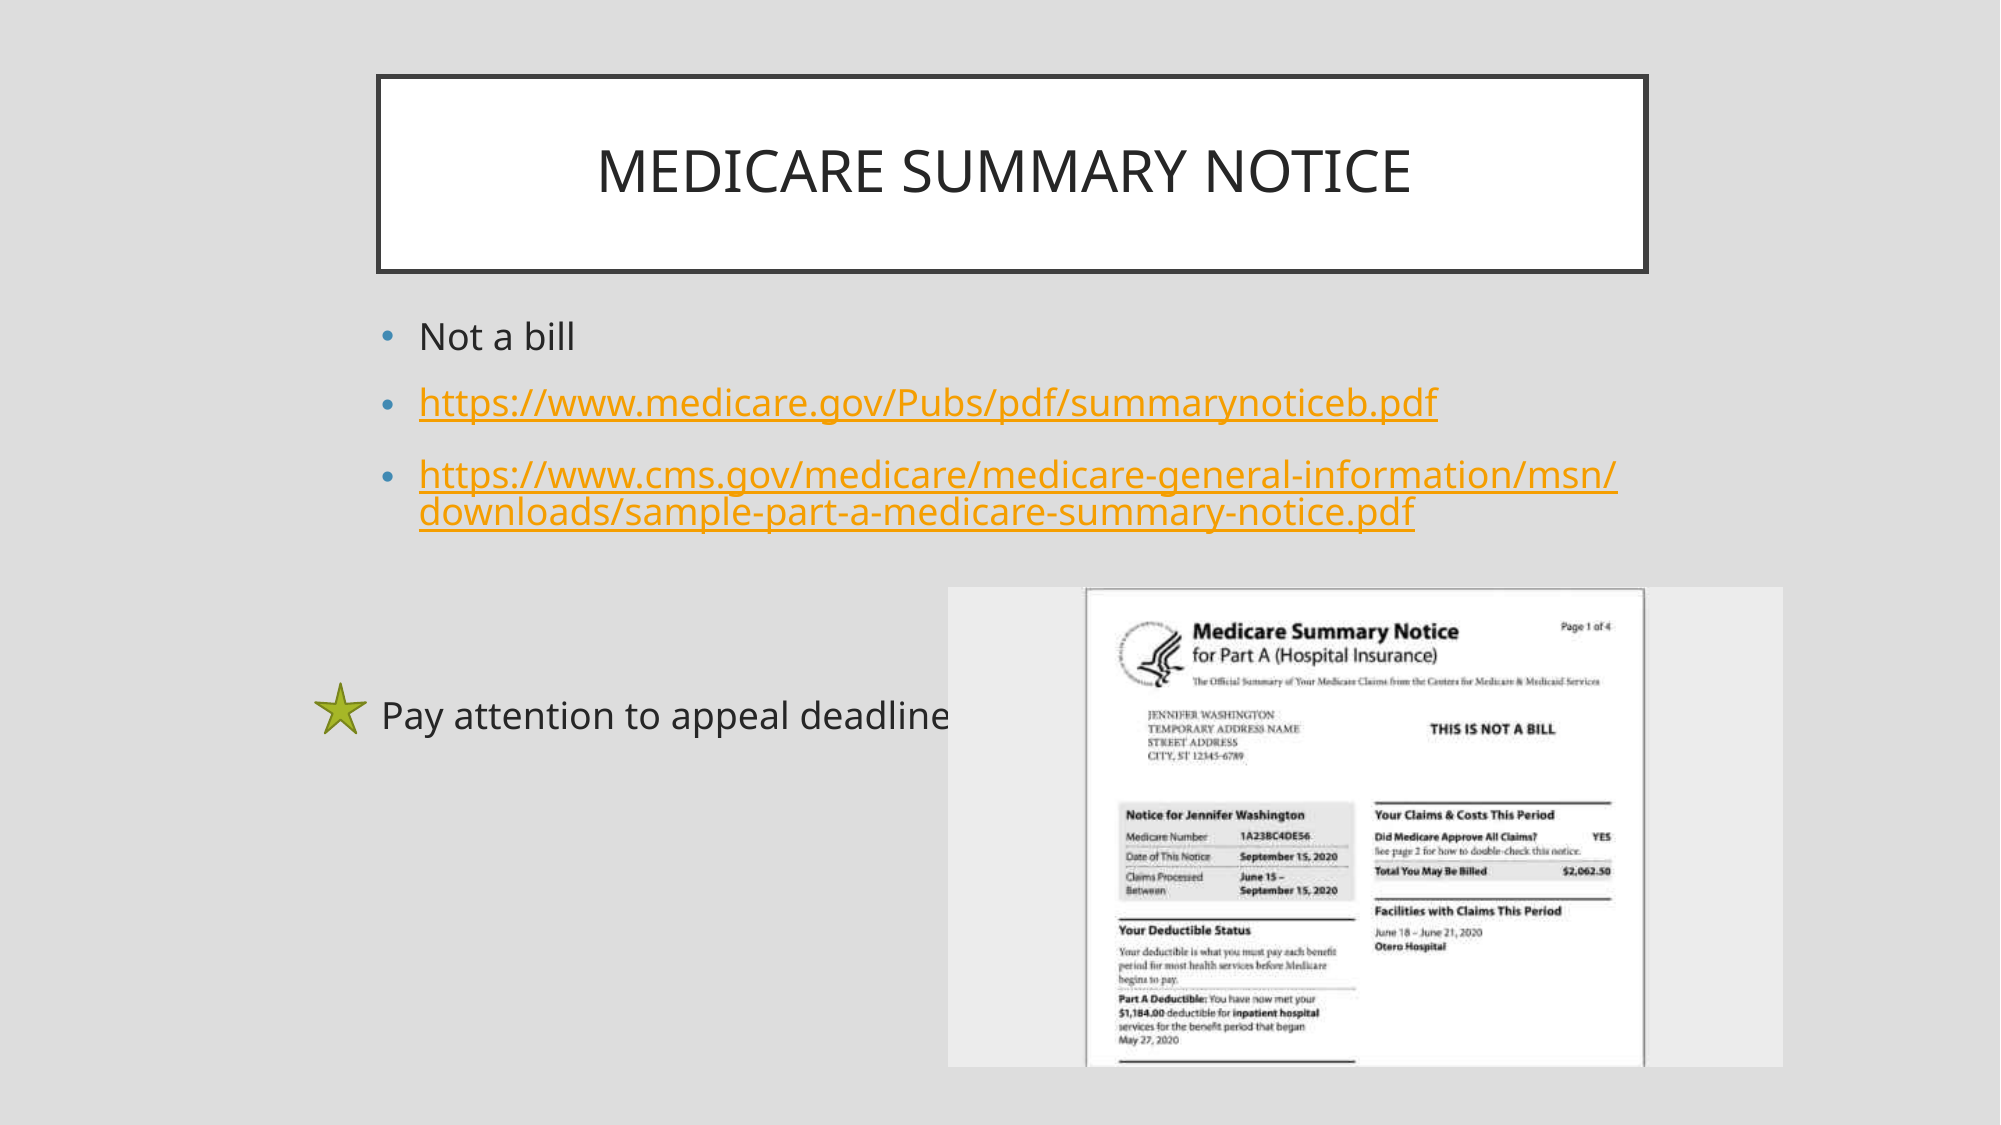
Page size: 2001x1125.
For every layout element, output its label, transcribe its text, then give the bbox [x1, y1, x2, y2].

list Not a bill https://www.medicare.gov/Pubs/pdf/summarynoticeb.pdf https://www.cms.gov/medicare/medicare-general-information/msn/downloads/sample-part-a-medicare-summary-notice.pdf Pay attention to appeal deadlines! [366, 305, 1634, 815]
title MEDICARE SUMMARY NOTICE [376, 74, 1649, 274]
picture [947, 587, 1783, 1067]
text_box [315, 683, 366, 734]
